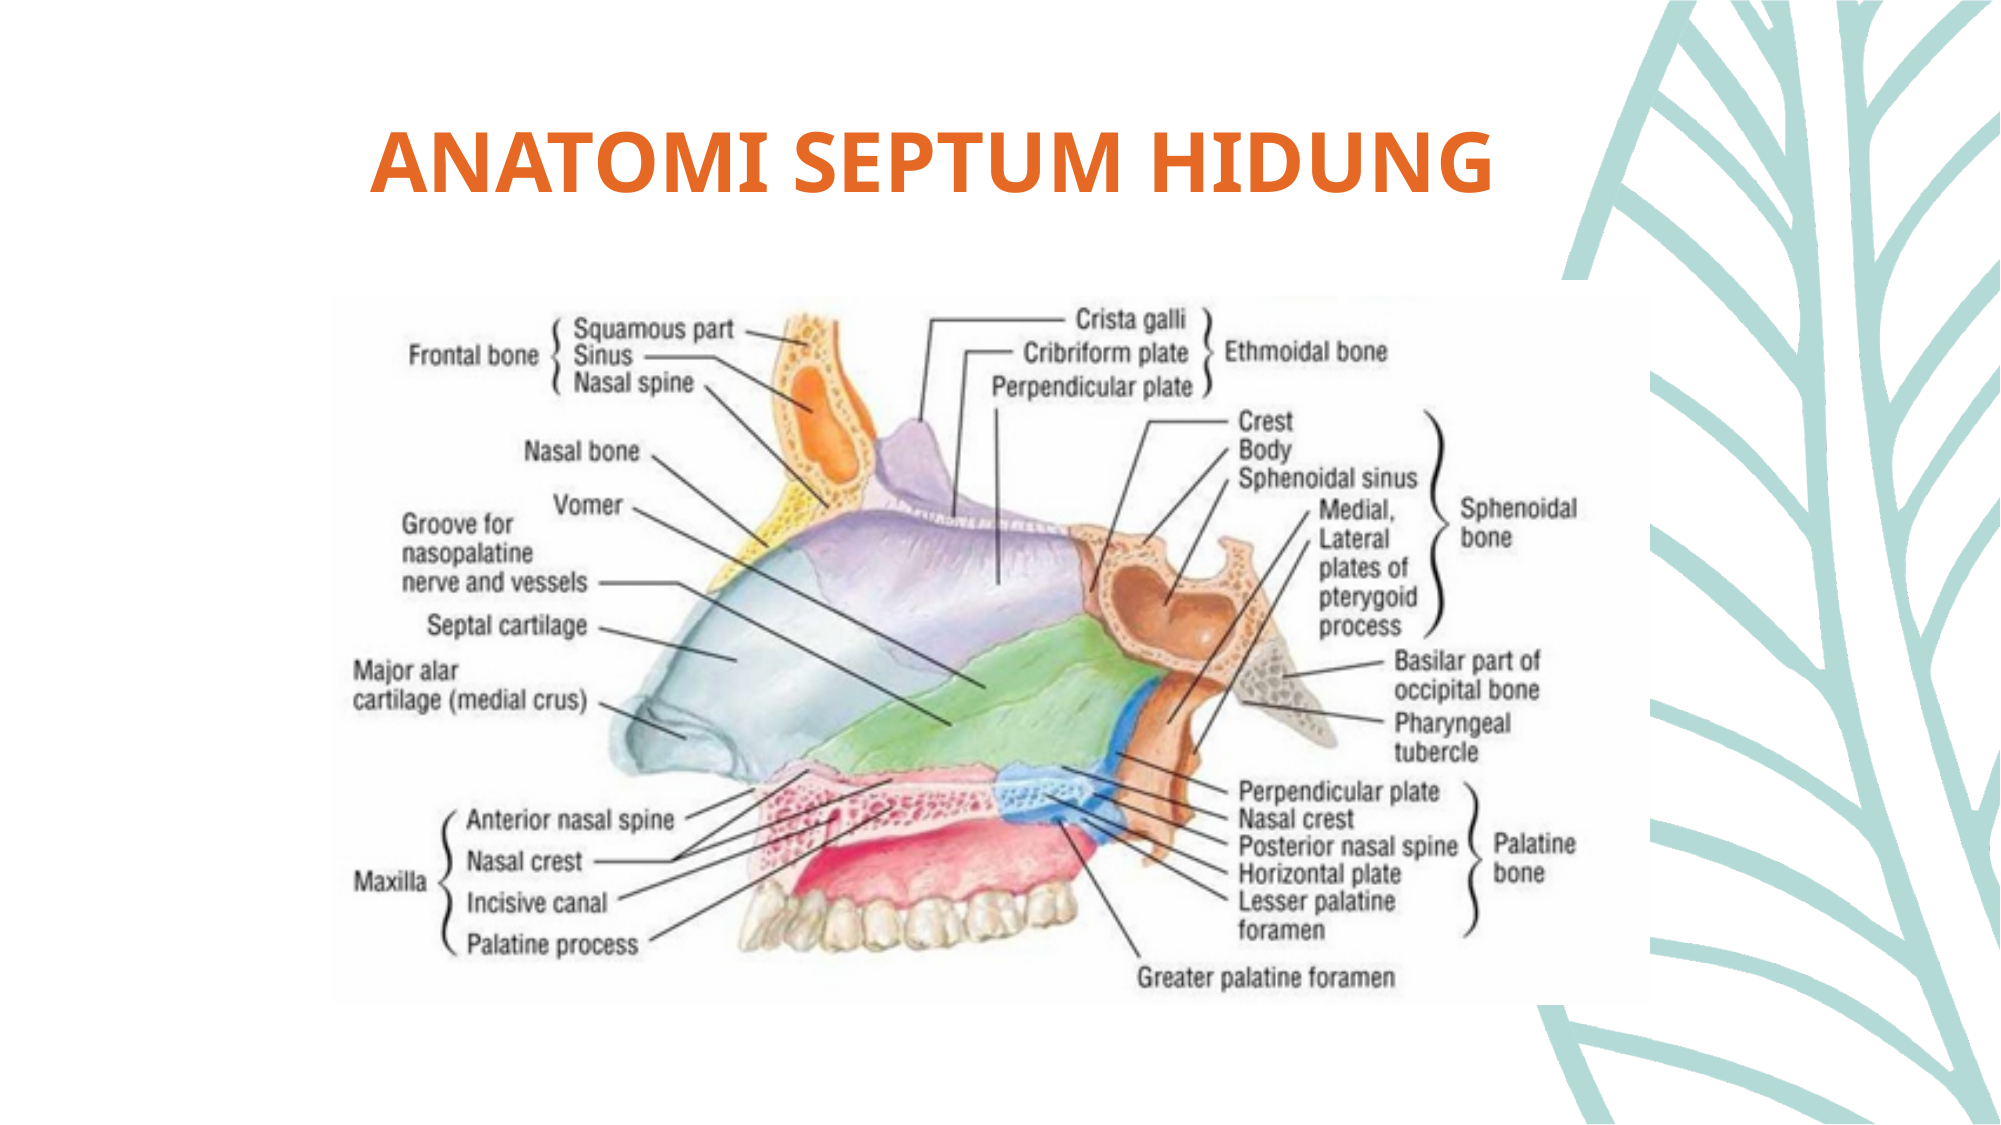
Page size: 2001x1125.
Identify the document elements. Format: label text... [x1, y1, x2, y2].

text_box ANATOMI SEPTUM HIDUNG [355, 102, 1645, 217]
picture [246, 0, 2000, 1125]
